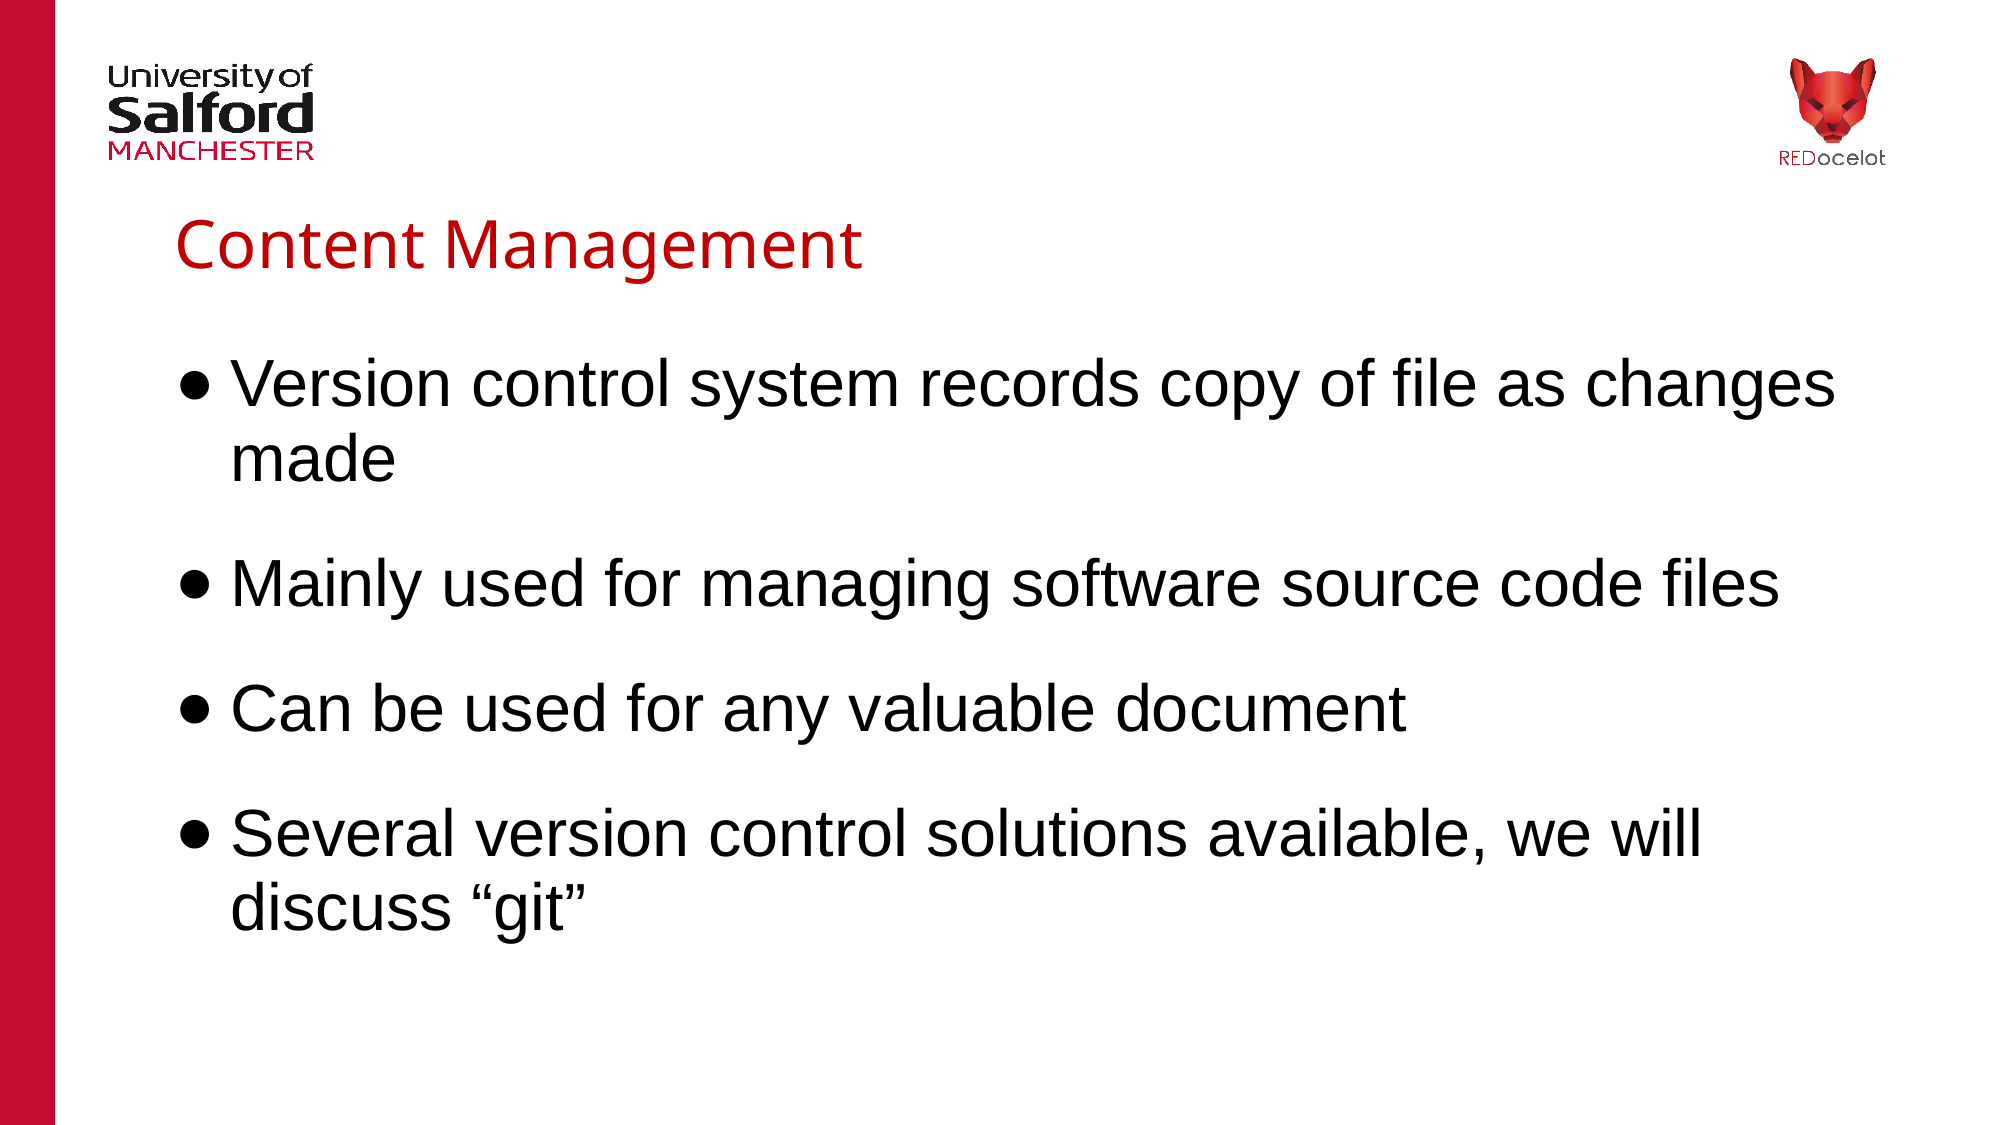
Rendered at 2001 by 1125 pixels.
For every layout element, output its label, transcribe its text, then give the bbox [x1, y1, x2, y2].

list Version control system records copy of file as changes made Mainly used for managing software source code files Can be used for any valuable document Several version control solutions available, we will discuss “git” [159, 340, 1899, 1004]
picture [60, 27, 362, 196]
picture [1766, 43, 1899, 180]
title Content Management [159, 201, 1899, 310]
